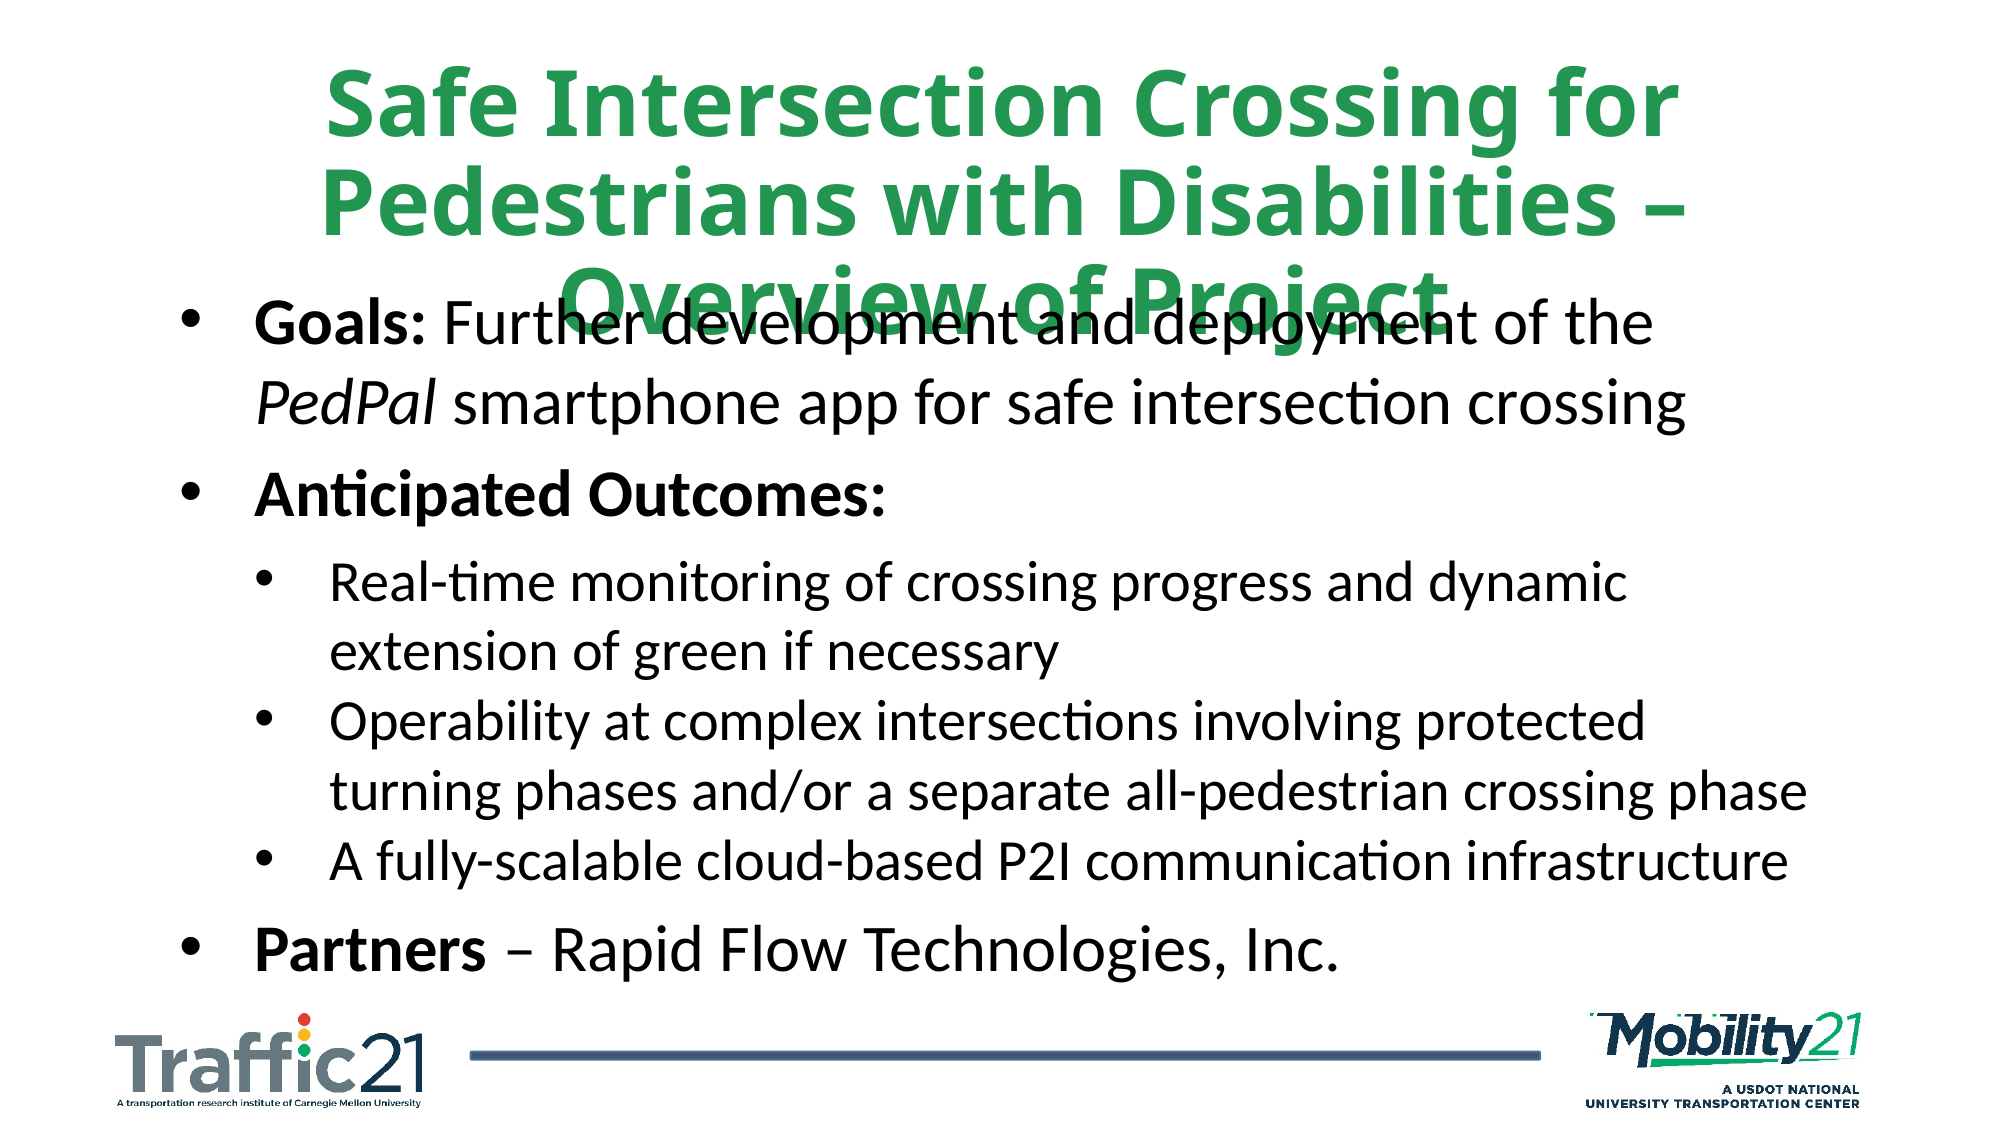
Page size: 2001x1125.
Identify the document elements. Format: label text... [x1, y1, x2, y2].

picture [1586, 1012, 1861, 1108]
text_box Safe Intersection Crossing for Pedestrians with Disabilities – Overview of Project [130, 50, 1878, 215]
picture [115, 1013, 422, 1108]
text_box Goals: Further development and deployment of the PedPal smartphone app for safe intersection crossing Anticipated Outcomes: Real-time monitoring of crossing progress and dynamic extension of green if necessary Operability at complex intersections involving protected turning phases and/or a separate all-pedestrian crossing phase A fully-scalable cloud-based P2I communication infrastructure Partners – Rapid Flow Technologies, Inc. [165, 270, 1843, 993]
